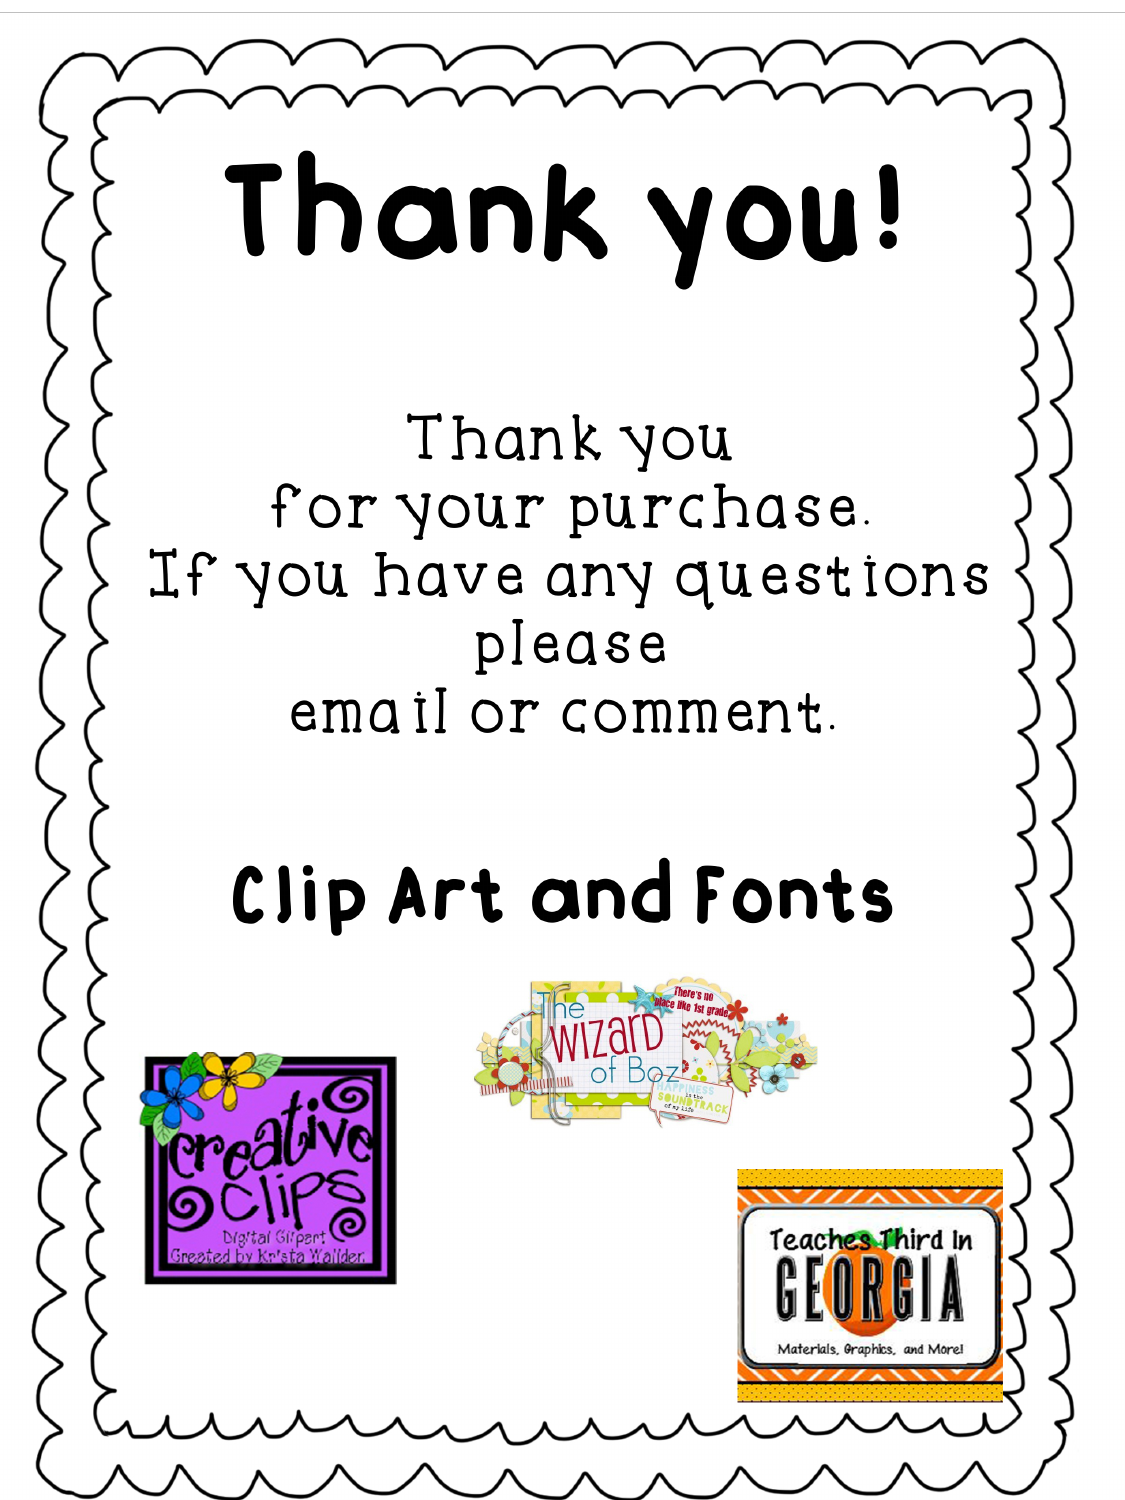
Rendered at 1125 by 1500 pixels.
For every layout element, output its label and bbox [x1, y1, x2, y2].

list [0, 0, 1125, 1500]
